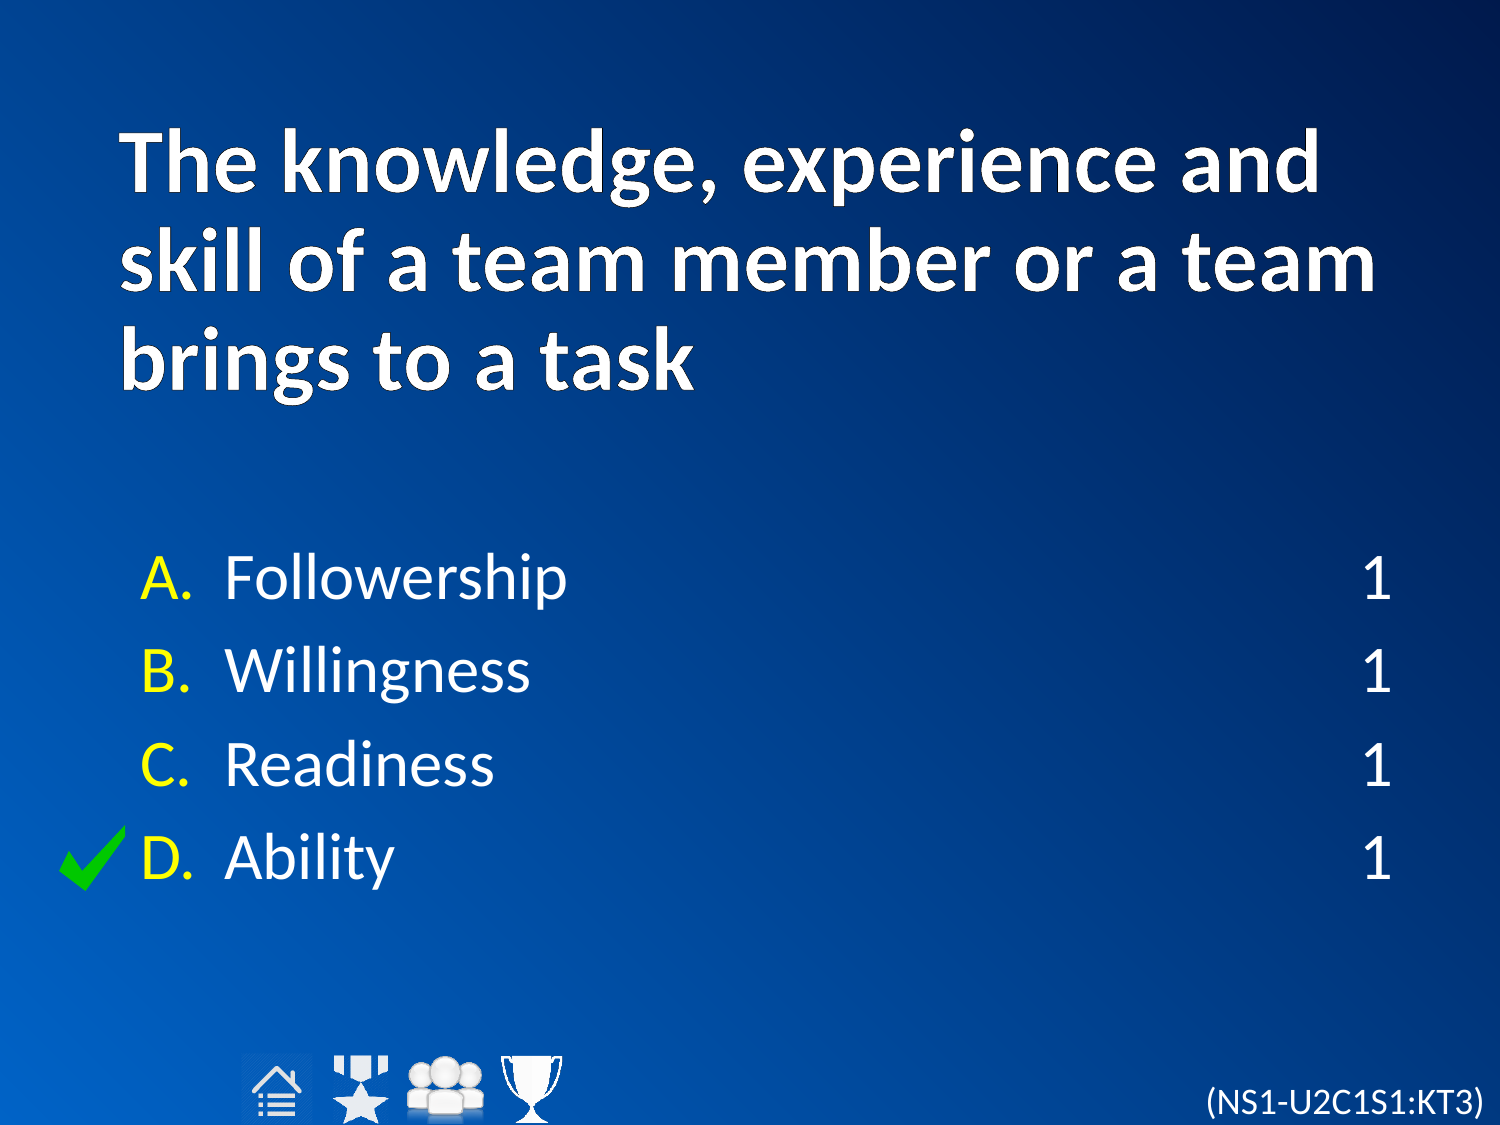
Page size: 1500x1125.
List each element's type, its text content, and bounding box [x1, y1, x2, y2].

list Followership Willingness Readiness Ability [125, 525, 1124, 1014]
list (NS1-U2C1S1:KT3) [1087, 1074, 1500, 1125]
title The knowledge, experience and skill of a team member or a team brings to a task [103, 59, 1397, 464]
picture [500, 1054, 563, 1124]
text_box [57, 822, 127, 893]
text_box 1 1 1 1 [1124, 524, 1409, 1014]
